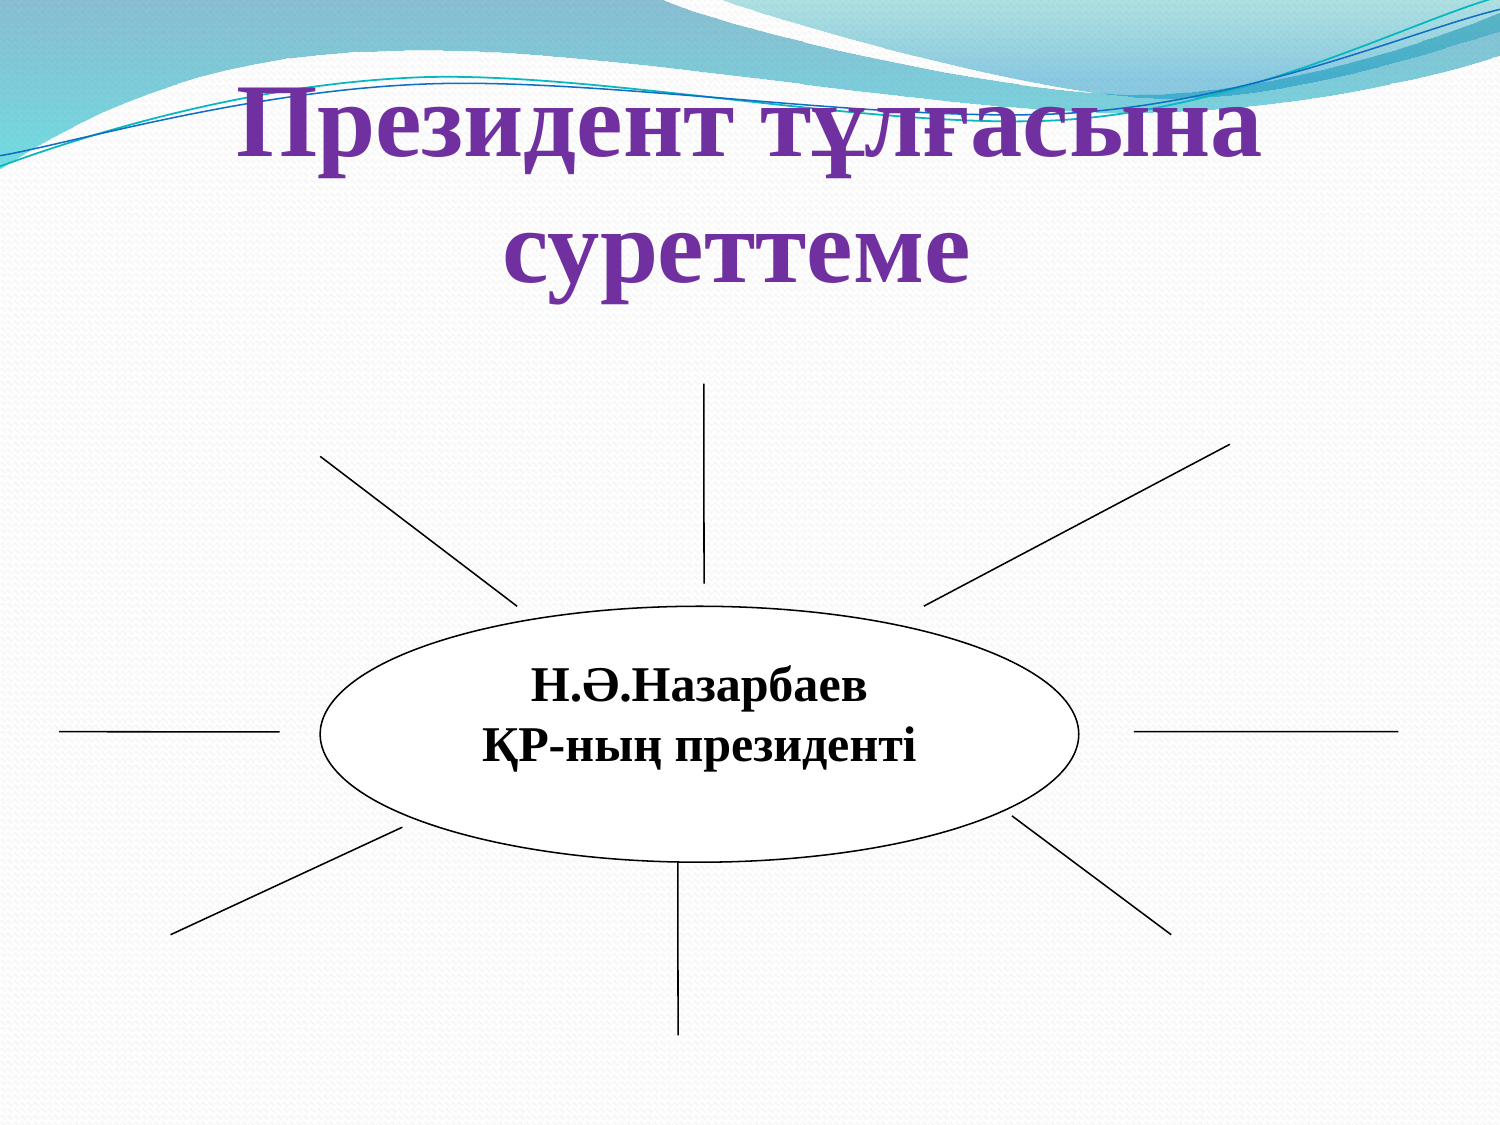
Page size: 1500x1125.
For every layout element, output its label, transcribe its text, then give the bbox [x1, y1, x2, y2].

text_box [0, 314, 1500, 1095]
title Президент тұлғасына суреттеме [75, 42, 1425, 303]
